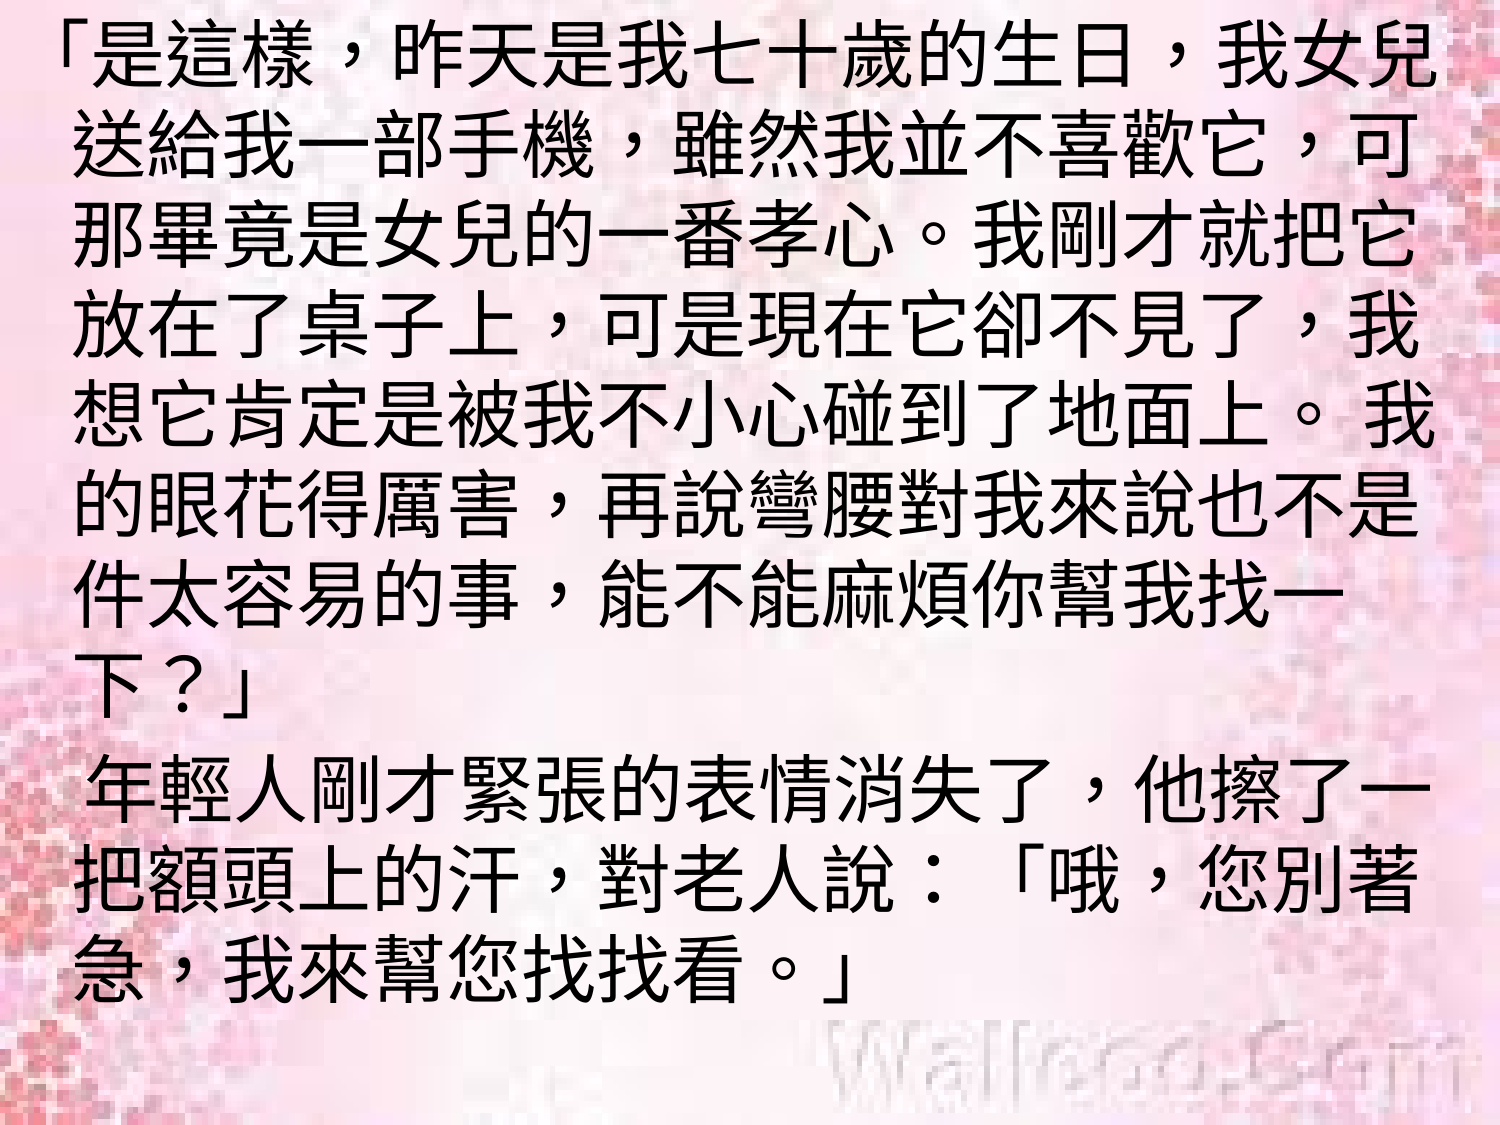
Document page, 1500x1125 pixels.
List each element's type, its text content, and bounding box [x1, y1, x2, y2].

list 「是這樣，昨天是我七十歲的生日，我女兒送給我一部手機，雖然我並不喜歡它，可那畢竟是女兒的一番孝心。我剛才就把它放在了桌子上，可是現在它卻不見了，我想它肯定是被我不小心碰到了地面上。 我的眼花得厲害，再說彎腰對我來說也不是件太容易的事，能不能麻煩你幫我找一下？」 年輕人剛才緊張的表情消失了，他擦了一把額頭上的汗，對老人說：「哦，您別著急，我來幫您找找看。」 [0, 0, 1500, 1125]
